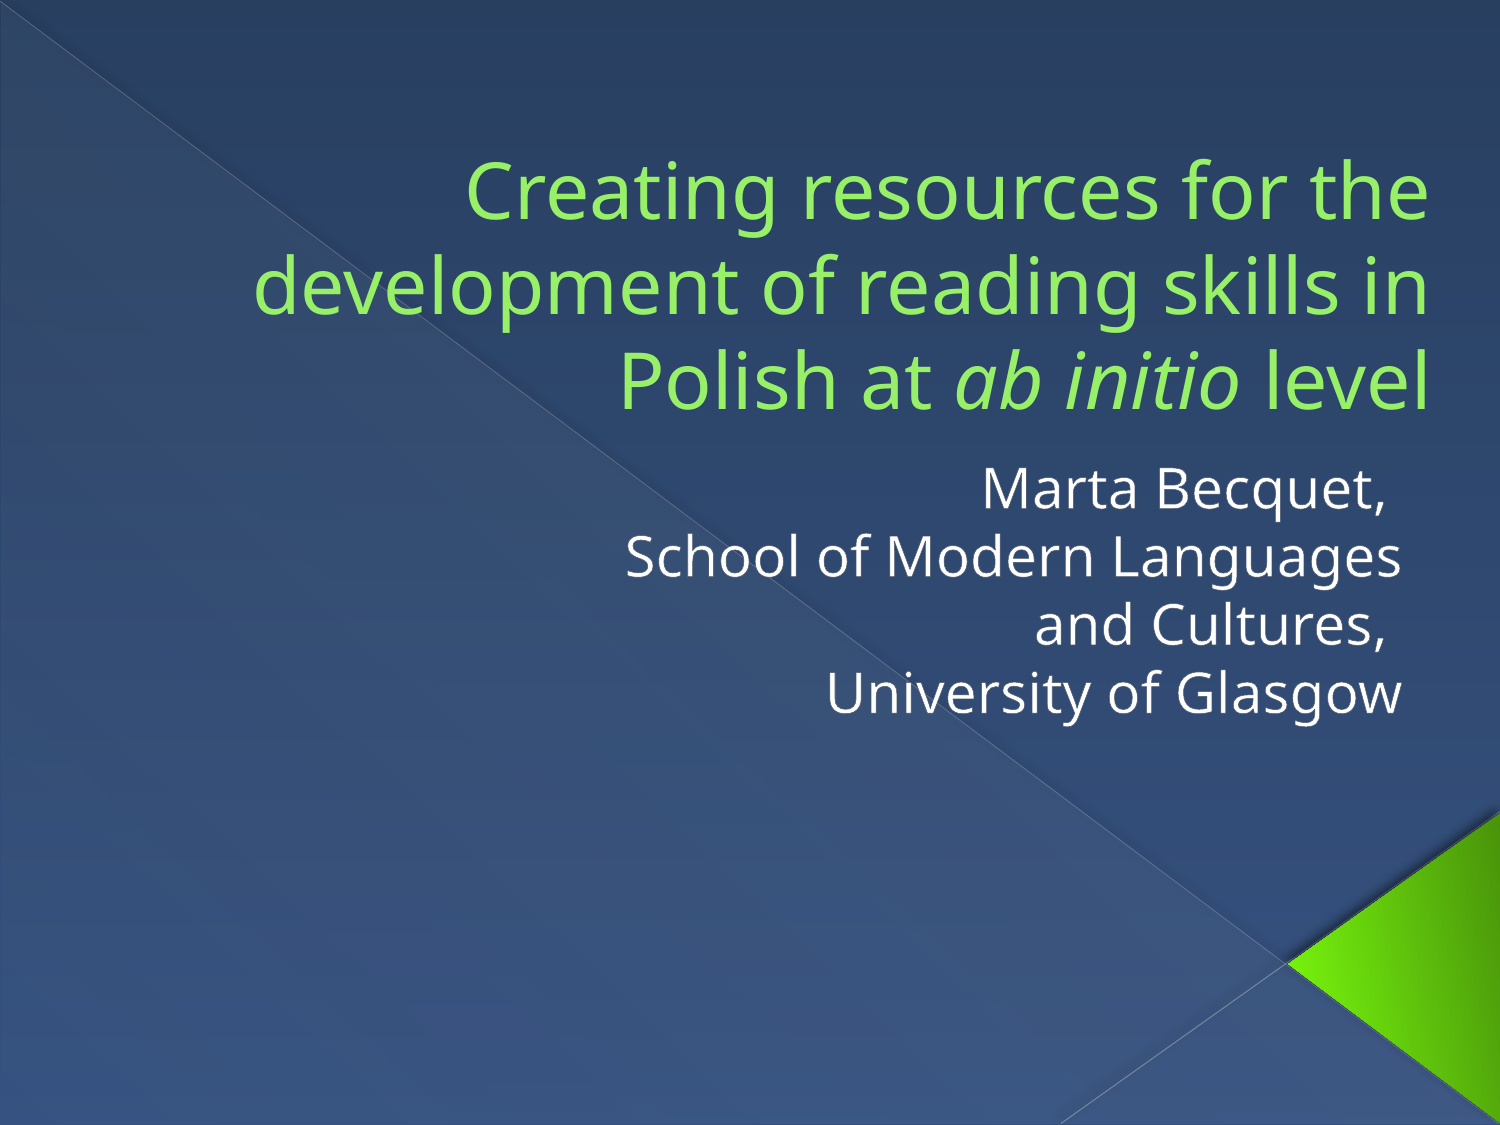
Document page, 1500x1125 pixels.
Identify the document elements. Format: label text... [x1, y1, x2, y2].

subtitle Marta Becquet, School of Modern Languages and Cultures, University of Glasgow [100, 444, 1423, 732]
title Creating resources for the development of reading skills in Polish at ab initio level [88, 127, 1447, 433]
